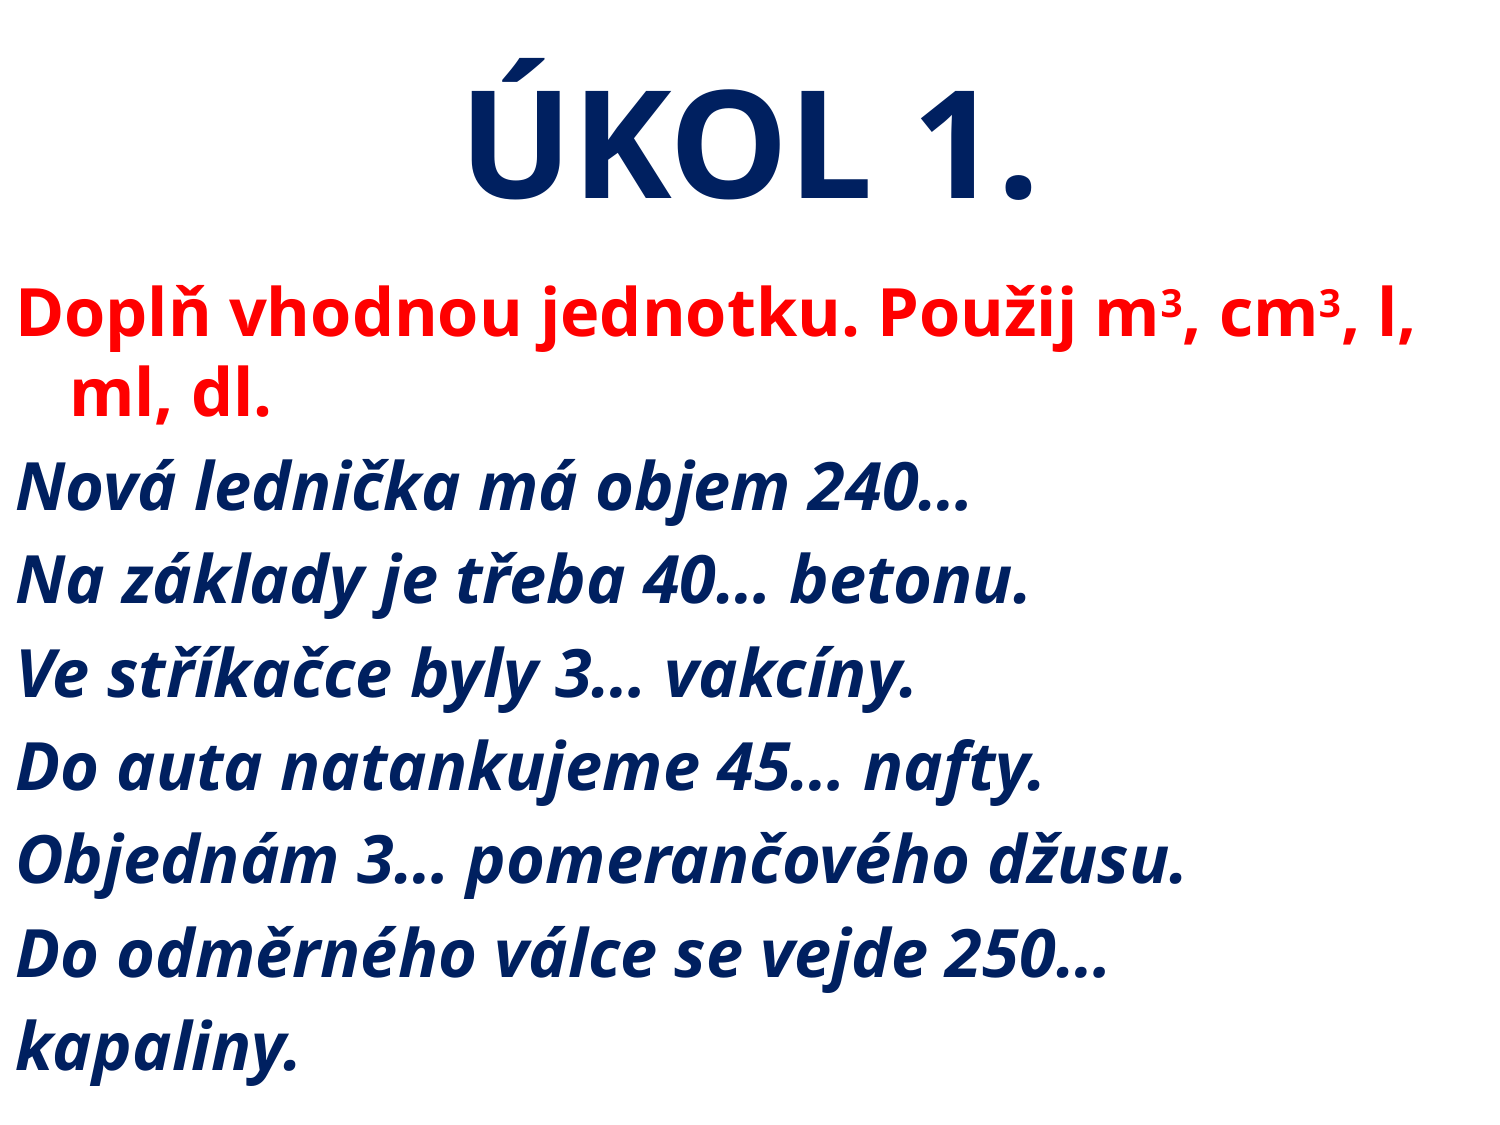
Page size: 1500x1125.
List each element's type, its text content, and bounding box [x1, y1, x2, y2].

title ÚKOL 1. [75, 45, 1425, 233]
list Doplň vhodnou jednotku. Použij m3, cm3, l, ml, dl. Nová lednička má objem 240… Na základy je třeba 40… betonu. Ve stříkačce byly 3… vakcíny. Do auta natankujeme 45… nafty. Objednám 3… pomerančového džusu. Do odměrného válce se vejde 250… kapaliny. [0, 262, 1500, 1094]
